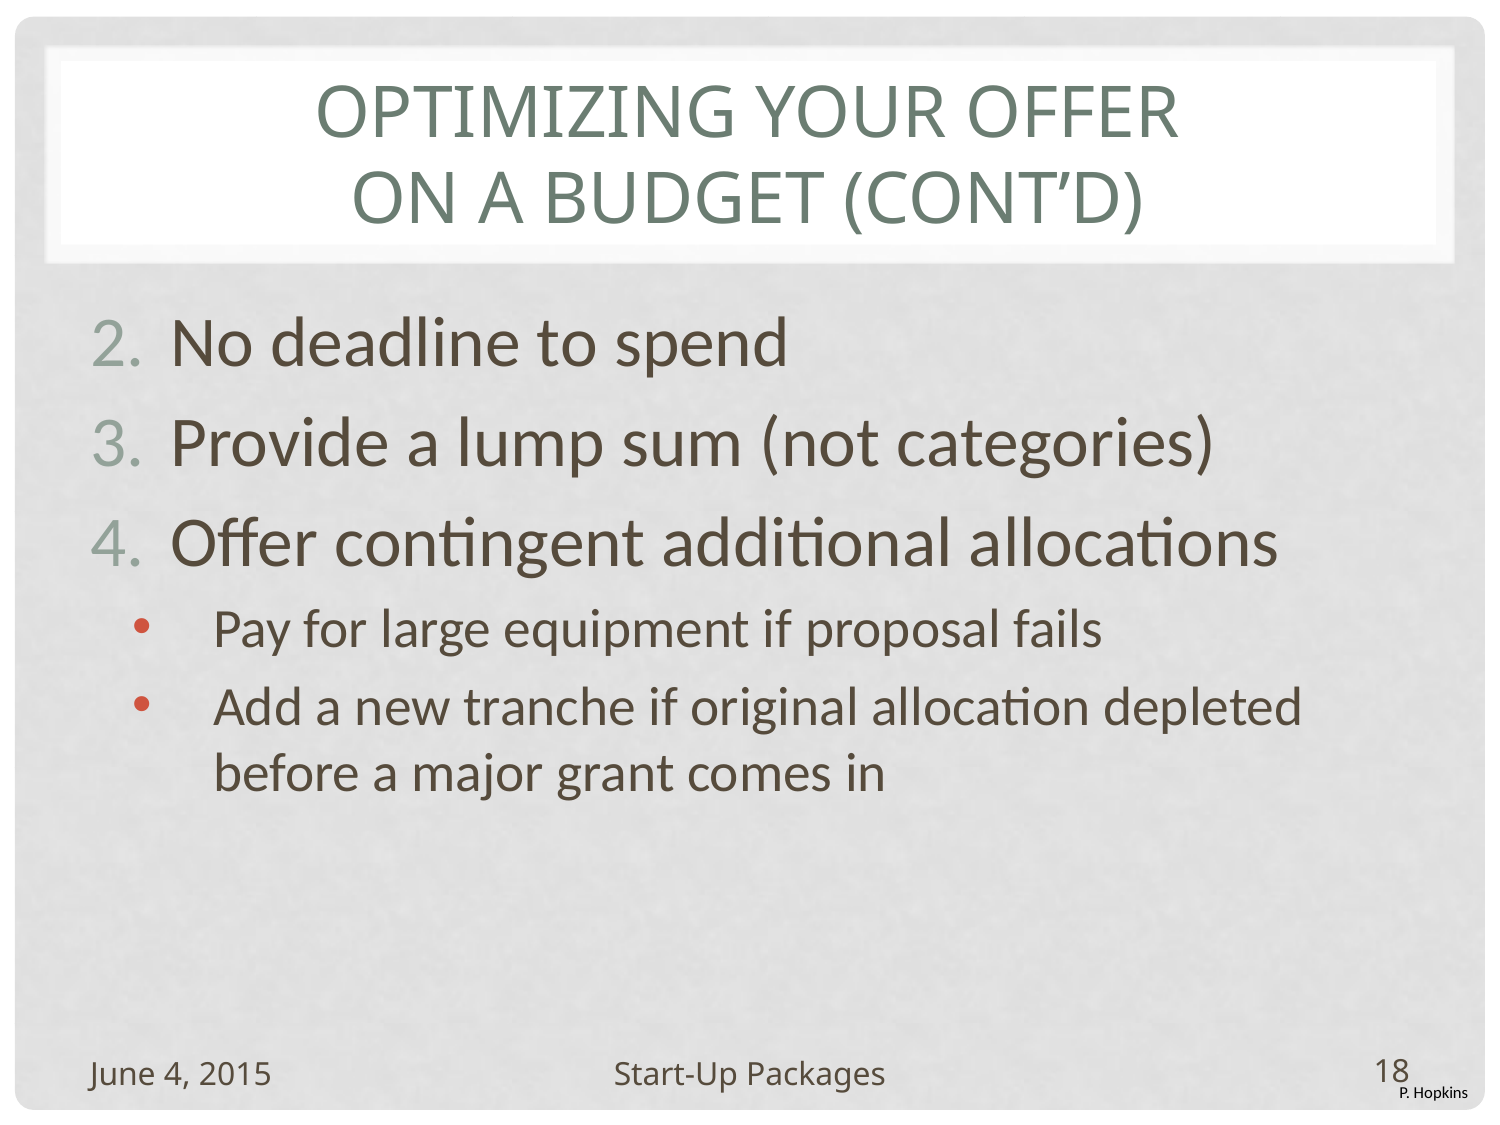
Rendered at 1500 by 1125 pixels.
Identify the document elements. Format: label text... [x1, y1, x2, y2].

list No deadline to spend Provide a lump sum (not categories) Offer contingent additional allocations Pay for large equipment if proposal fails Add a new tranche if original allocation depleted before a major grant comes in [75, 287, 1425, 1005]
slide_number 18 [1074, 1042, 1425, 1103]
footer Start-Up Packages [512, 1042, 988, 1103]
title Optimizing Your Offer on a Budget (cont’d) [69, 66, 1425, 238]
text_box P. Hopkins [1384, 1074, 1498, 1110]
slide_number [75, 1042, 425, 1103]
